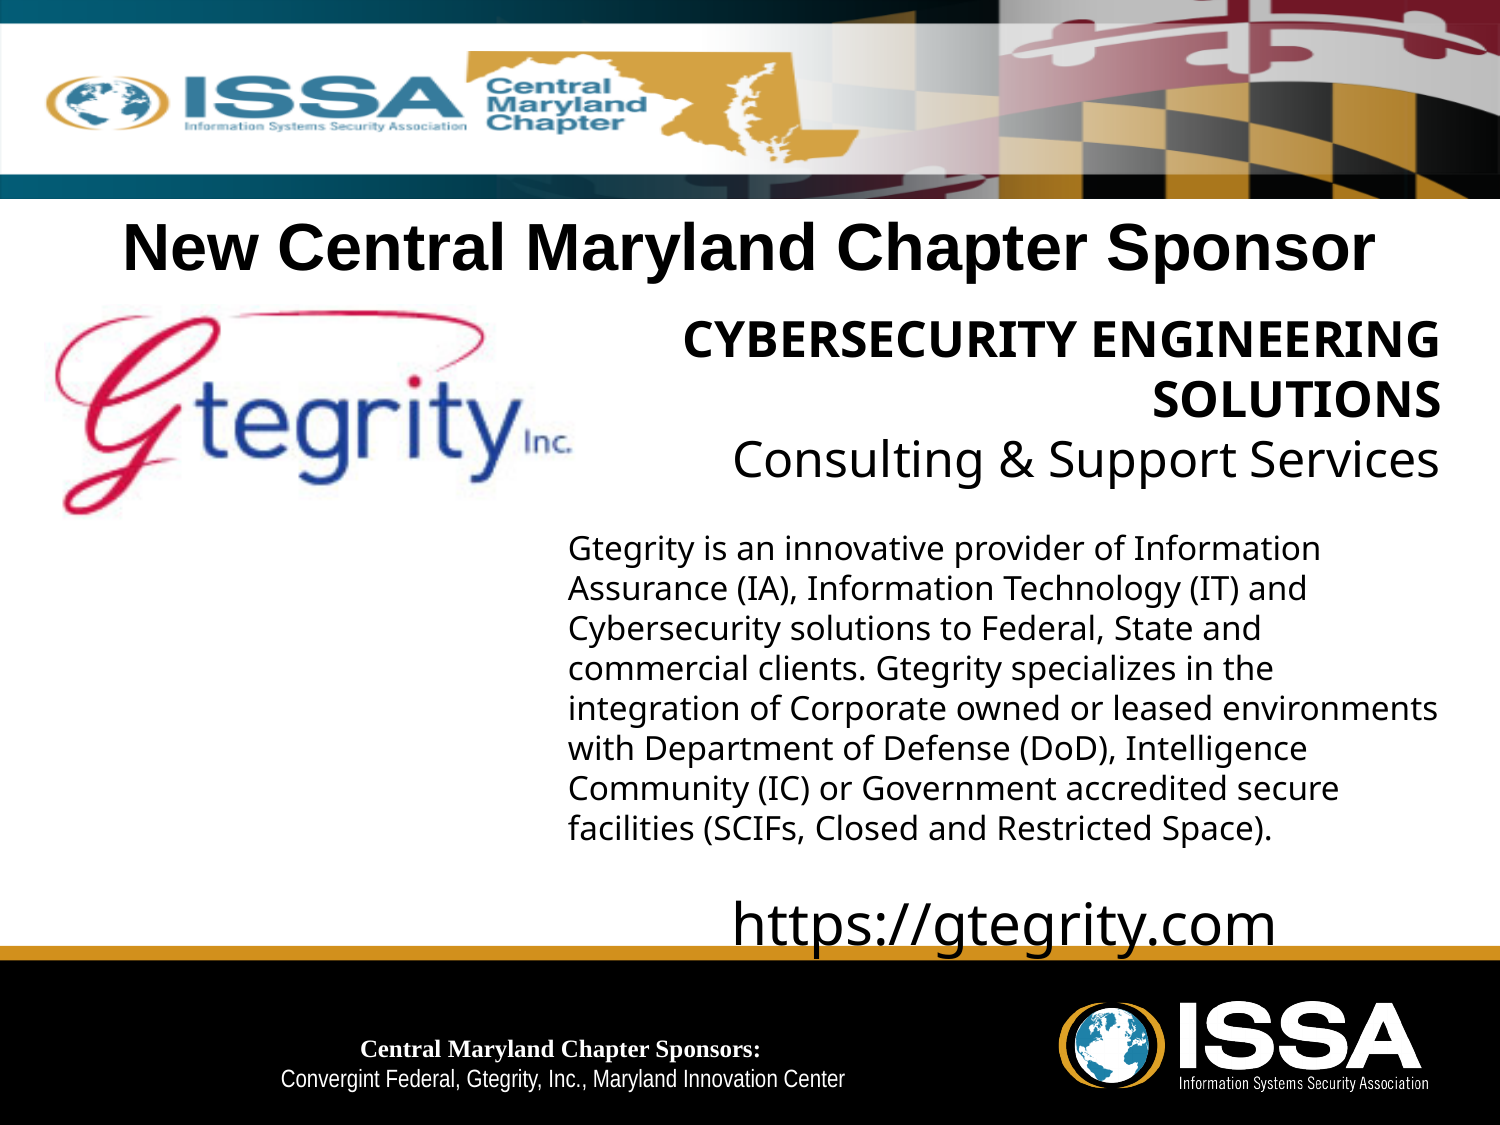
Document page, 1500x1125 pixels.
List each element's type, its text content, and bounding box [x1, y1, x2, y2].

text_box CYBERSECURITY ENGINEERING SOLUTIONS Consulting & Support Services Gtegrity is an innovative provider of Information Assurance (IA), Information Technology (IT) and Cybersecurity solutions to Federal, State and commercial clients. Gtegrity specializes in the integration of Corporate owned or leased environments with Department of Defense (DoD), Intelligence Community (IC) or Government accredited secure facilities (SCIFs, Closed and Restricted Space). https://gtegrity.com [553, 299, 1457, 964]
title New Central Maryland Chapter Sponsor [74, 209, 1426, 301]
picture [0, 0, 1500, 200]
picture [44, 303, 585, 526]
text_box Central Maryland Chapter Sponsors: Convergint Federal, Gtegrity, Inc., Maryland Innovation Center [112, 999, 1016, 1100]
